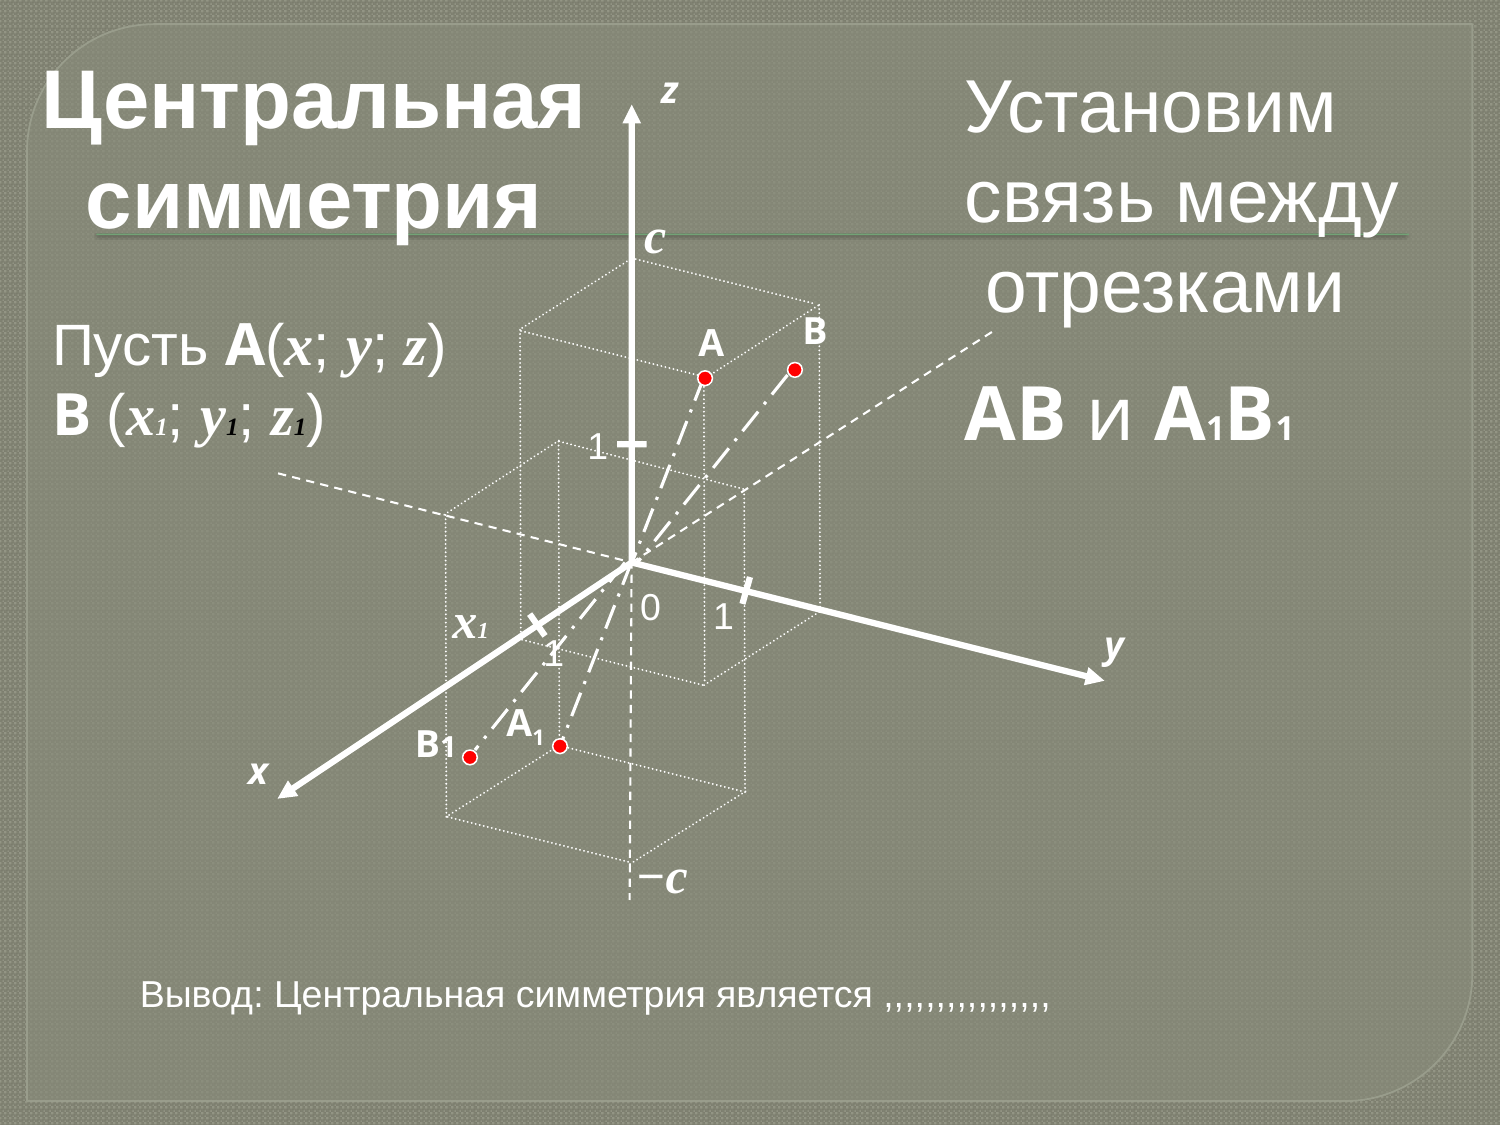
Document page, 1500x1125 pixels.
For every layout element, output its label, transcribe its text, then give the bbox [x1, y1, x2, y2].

text_box Пусть A(x; y; z) В (x1; y1; z1) [37, 299, 475, 455]
text_box [697, 370, 713, 386]
text_box Центральная симметрия [24, 37, 604, 253]
text_box Установим связь между отрезками АВ и А1В1 [950, 50, 1425, 463]
text_box 1 [572, 414, 640, 475]
text_box 1 [698, 584, 765, 645]
text_box x [233, 739, 300, 800]
text_box [462, 750, 478, 765]
text_box [787, 362, 803, 378]
text_box В [787, 299, 840, 360]
text_box 1 [528, 621, 595, 682]
text_box c [629, 196, 689, 272]
text_box 0 [625, 575, 678, 636]
text_box В1 [399, 712, 477, 773]
text_box z [646, 58, 713, 119]
text_box −c [620, 836, 717, 912]
text_box A1 [491, 691, 566, 757]
text_box x1 [437, 580, 523, 656]
text_box [765, 595, 1105, 684]
text_box y [1089, 613, 1156, 674]
text_box A [683, 311, 736, 372]
text_box Вывод: Центральная симметрия является ,,,,,,,,,,,,,,,, [125, 962, 1425, 1023]
text_box [625, 104, 638, 196]
